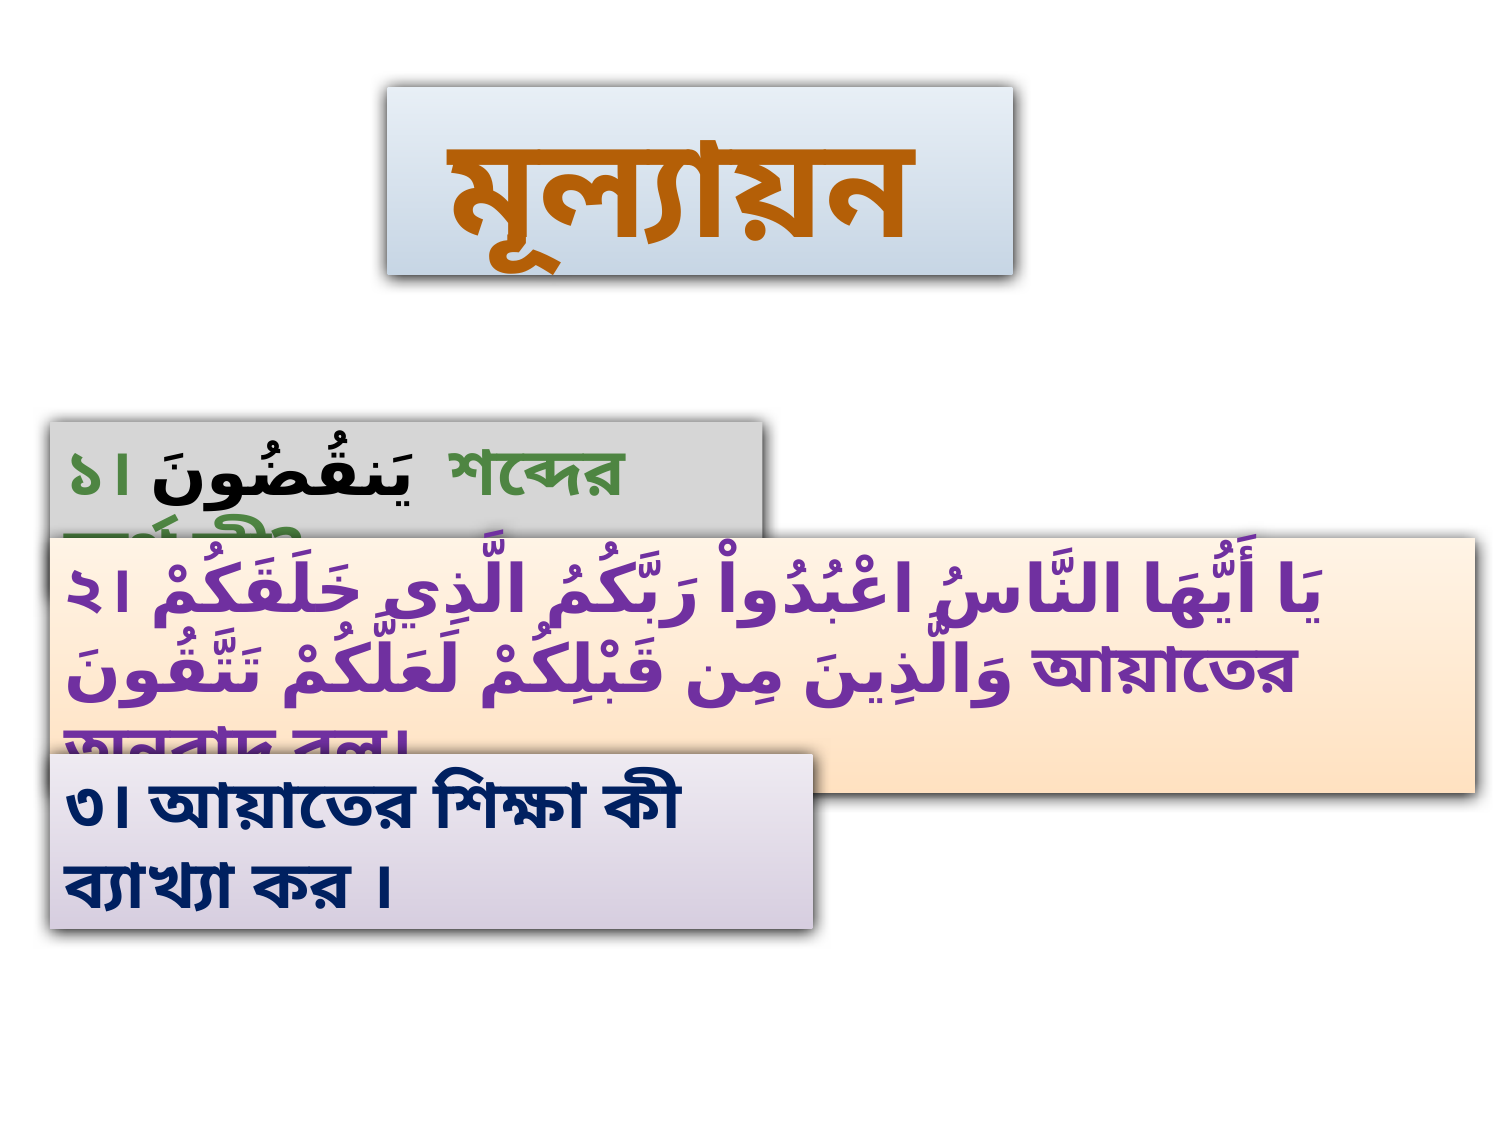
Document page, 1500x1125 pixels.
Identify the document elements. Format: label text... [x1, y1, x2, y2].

text_box ২। يَا أَيُّهَا النَّاسُ اعْبُدُواْ رَبَّكُمُ الَّذِي خَلَقَكُمْ وَالَّذِينَ مِن قَبْلِكُمْ لَعَلَّكُمْ تَتَّقُونَ আয়াতের অনুবাদ বল। [49, 537, 1476, 793]
text_box ৩। আয়াতের শিক্ষা কী ব্যাখ্যা কর । [49, 753, 813, 929]
title মূল্যায়ন [387, 87, 1013, 276]
text_box ১। يَنقُضُونَ শব্দের অর্থ কী? [50, 421, 763, 528]
